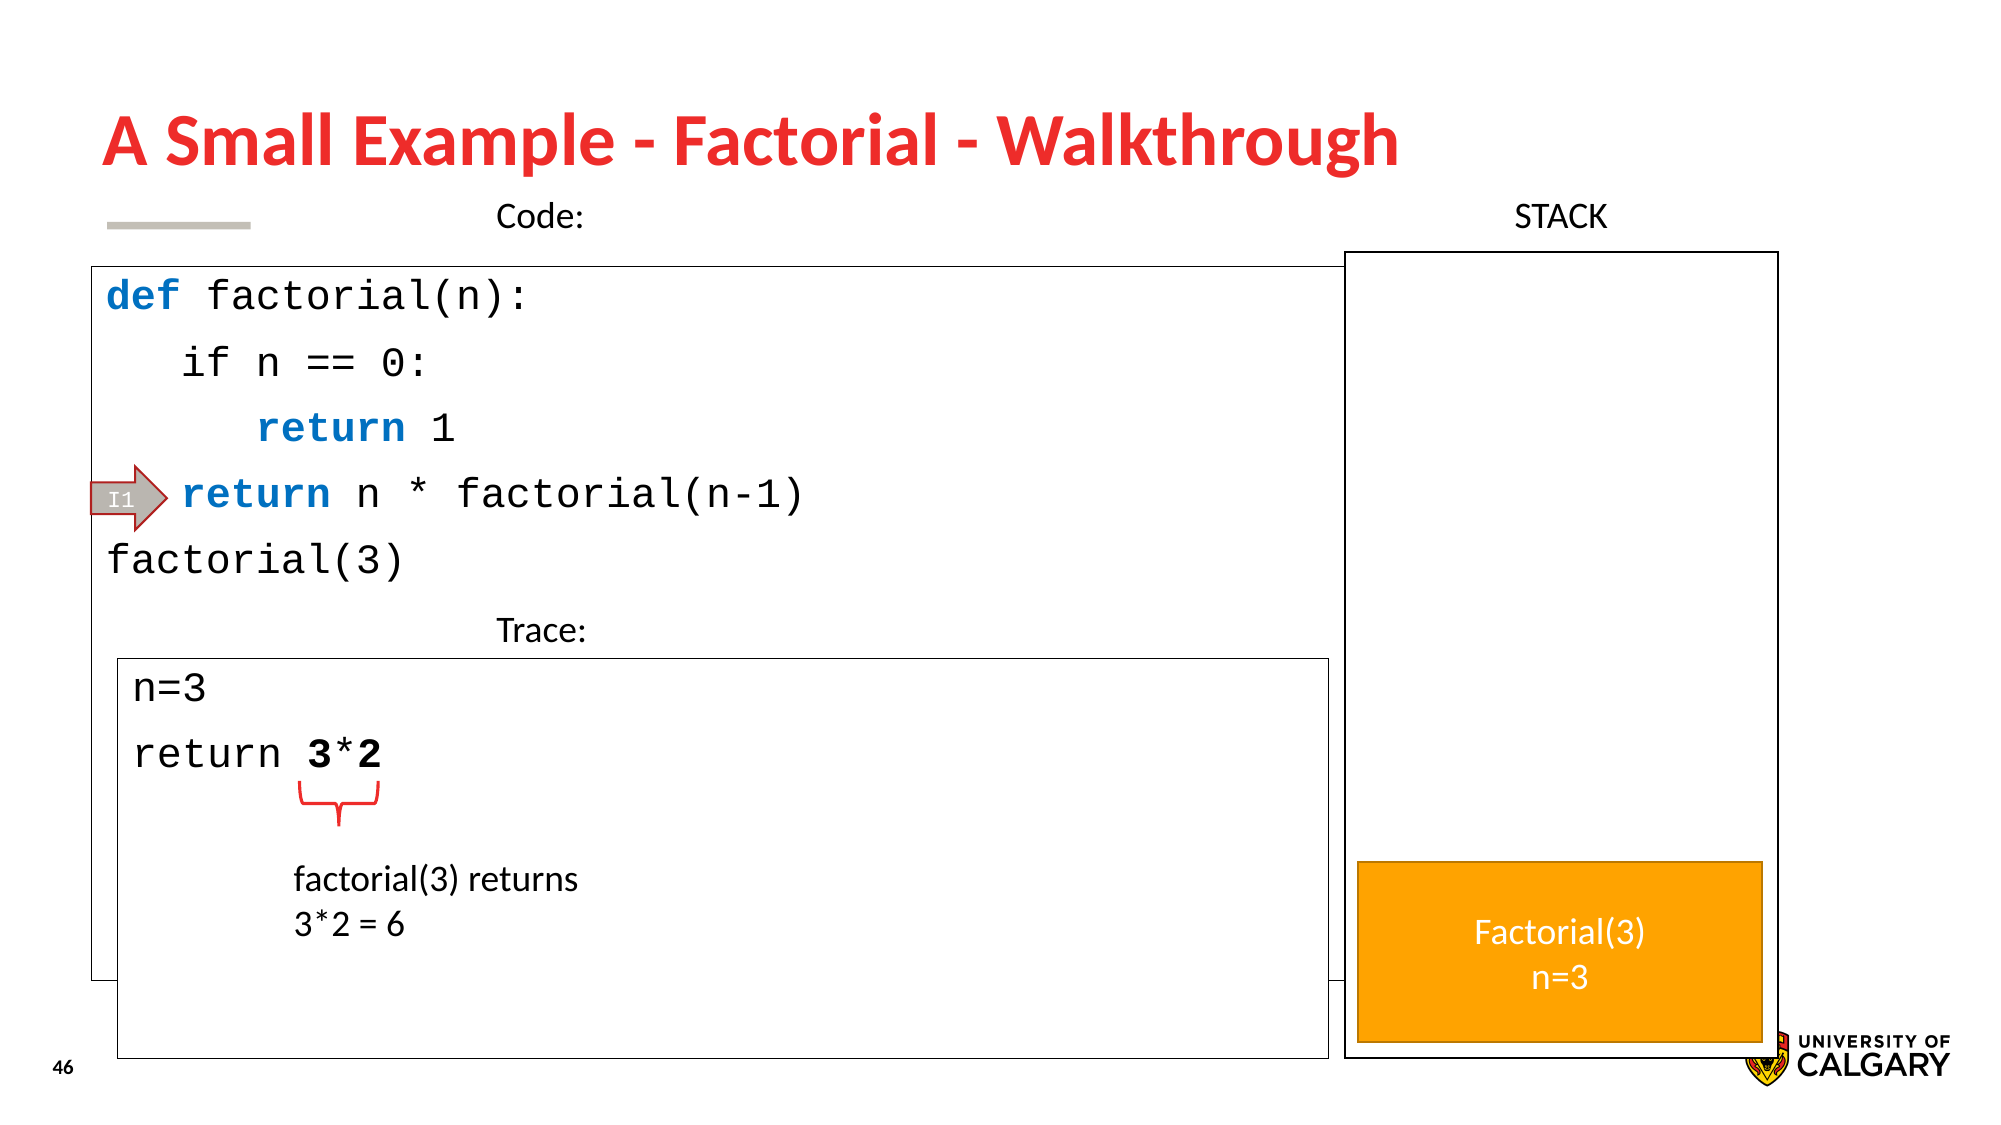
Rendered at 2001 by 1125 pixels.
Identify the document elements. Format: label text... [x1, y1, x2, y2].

text_box Factorial(3) n=3 [1357, 861, 1763, 1043]
text_box I1 [89, 463, 169, 533]
text_box STACK [1499, 183, 1623, 244]
picture [1722, 1012, 1973, 1099]
text_box factorial(3) returns 3*2 = 6 [279, 846, 624, 952]
text_box Trace: [481, 597, 603, 658]
list def factorial(n): if n == 0: return 1 return n * factorial(n-1) factorial(3) [91, 266, 1344, 981]
text_box n=3 return 3*2 [117, 658, 1329, 1059]
text_box [297, 780, 380, 827]
text_box [1344, 251, 1779, 1059]
title A Small Example - Factorial - Walkthrough [87, 60, 1774, 222]
text_box Code: [481, 184, 600, 244]
